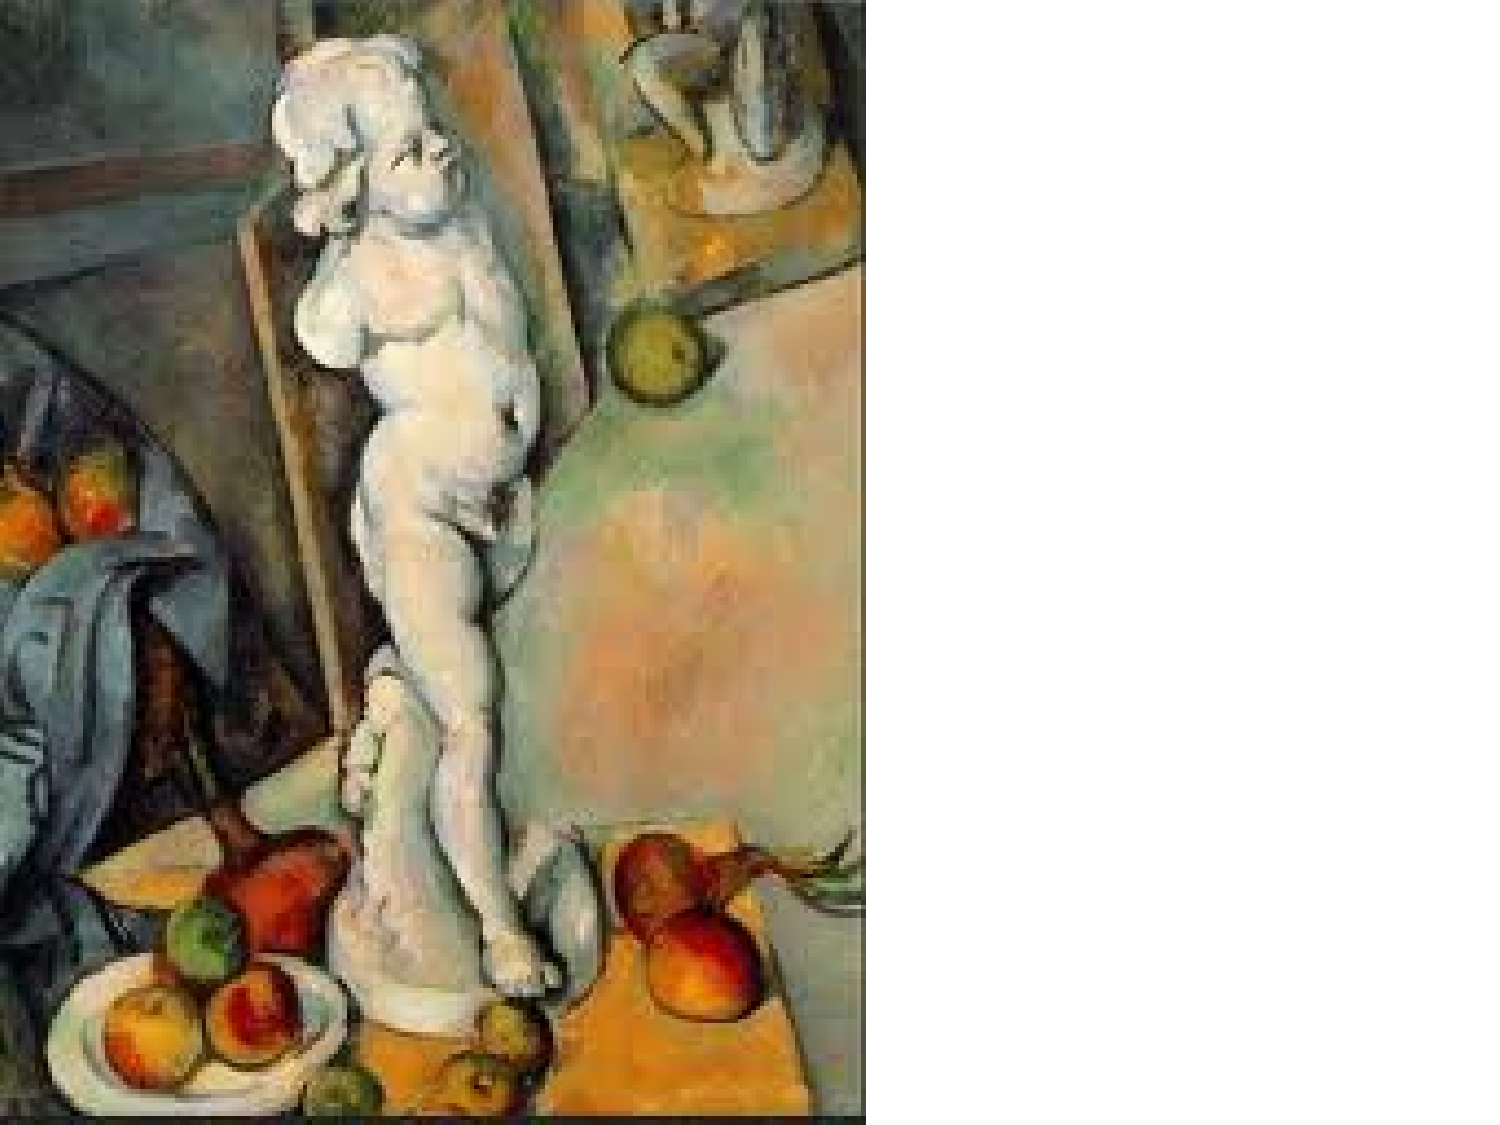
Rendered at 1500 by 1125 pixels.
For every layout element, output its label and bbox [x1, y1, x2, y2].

picture [0, 0, 866, 1125]
